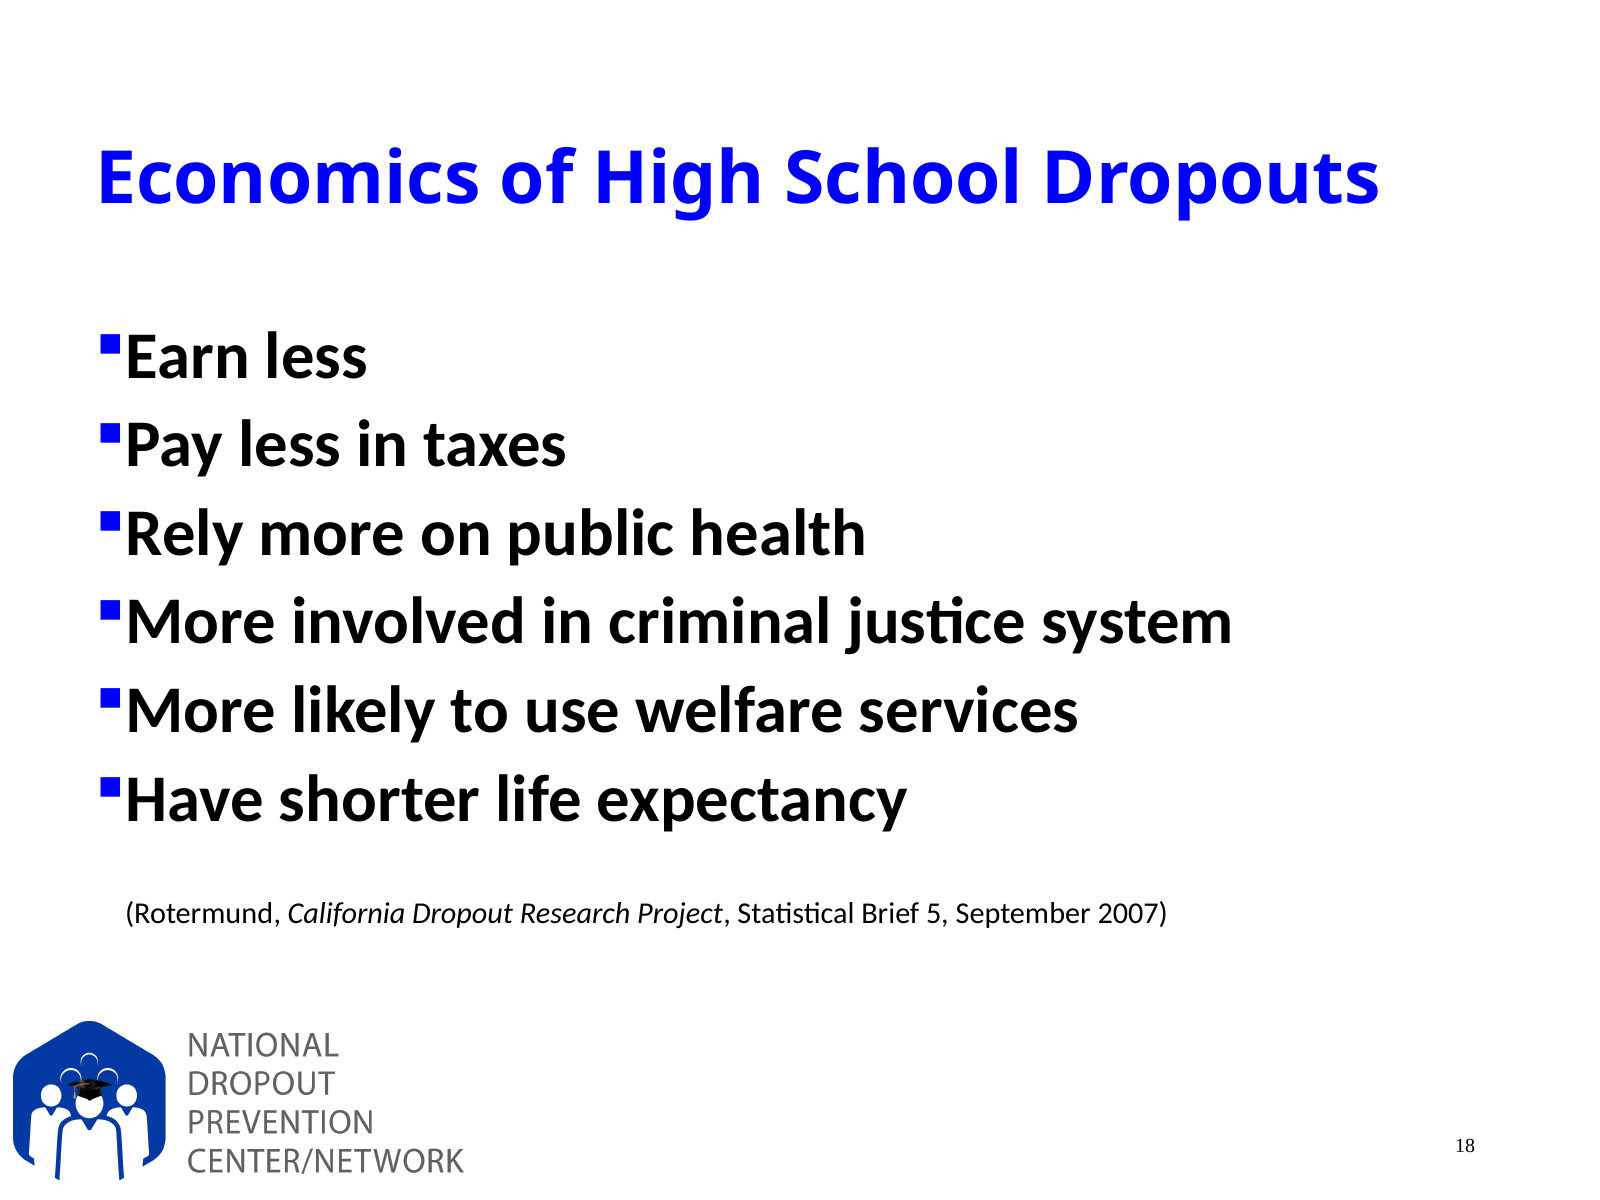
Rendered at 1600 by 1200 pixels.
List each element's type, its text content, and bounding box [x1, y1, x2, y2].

slide_number 18 [1130, 1112, 1490, 1177]
title Economics of High School Dropouts [80, 80, 1520, 280]
picture [13, 1017, 511, 1187]
list Earn less Pay less in taxes Rely more on public health More involved in criminal justice system More likely to use welfare services Have shorter life expectancy (Rotermund, California Dropout Research Project, Statistical Brief 5, September 2007) [80, 313, 1547, 1105]
